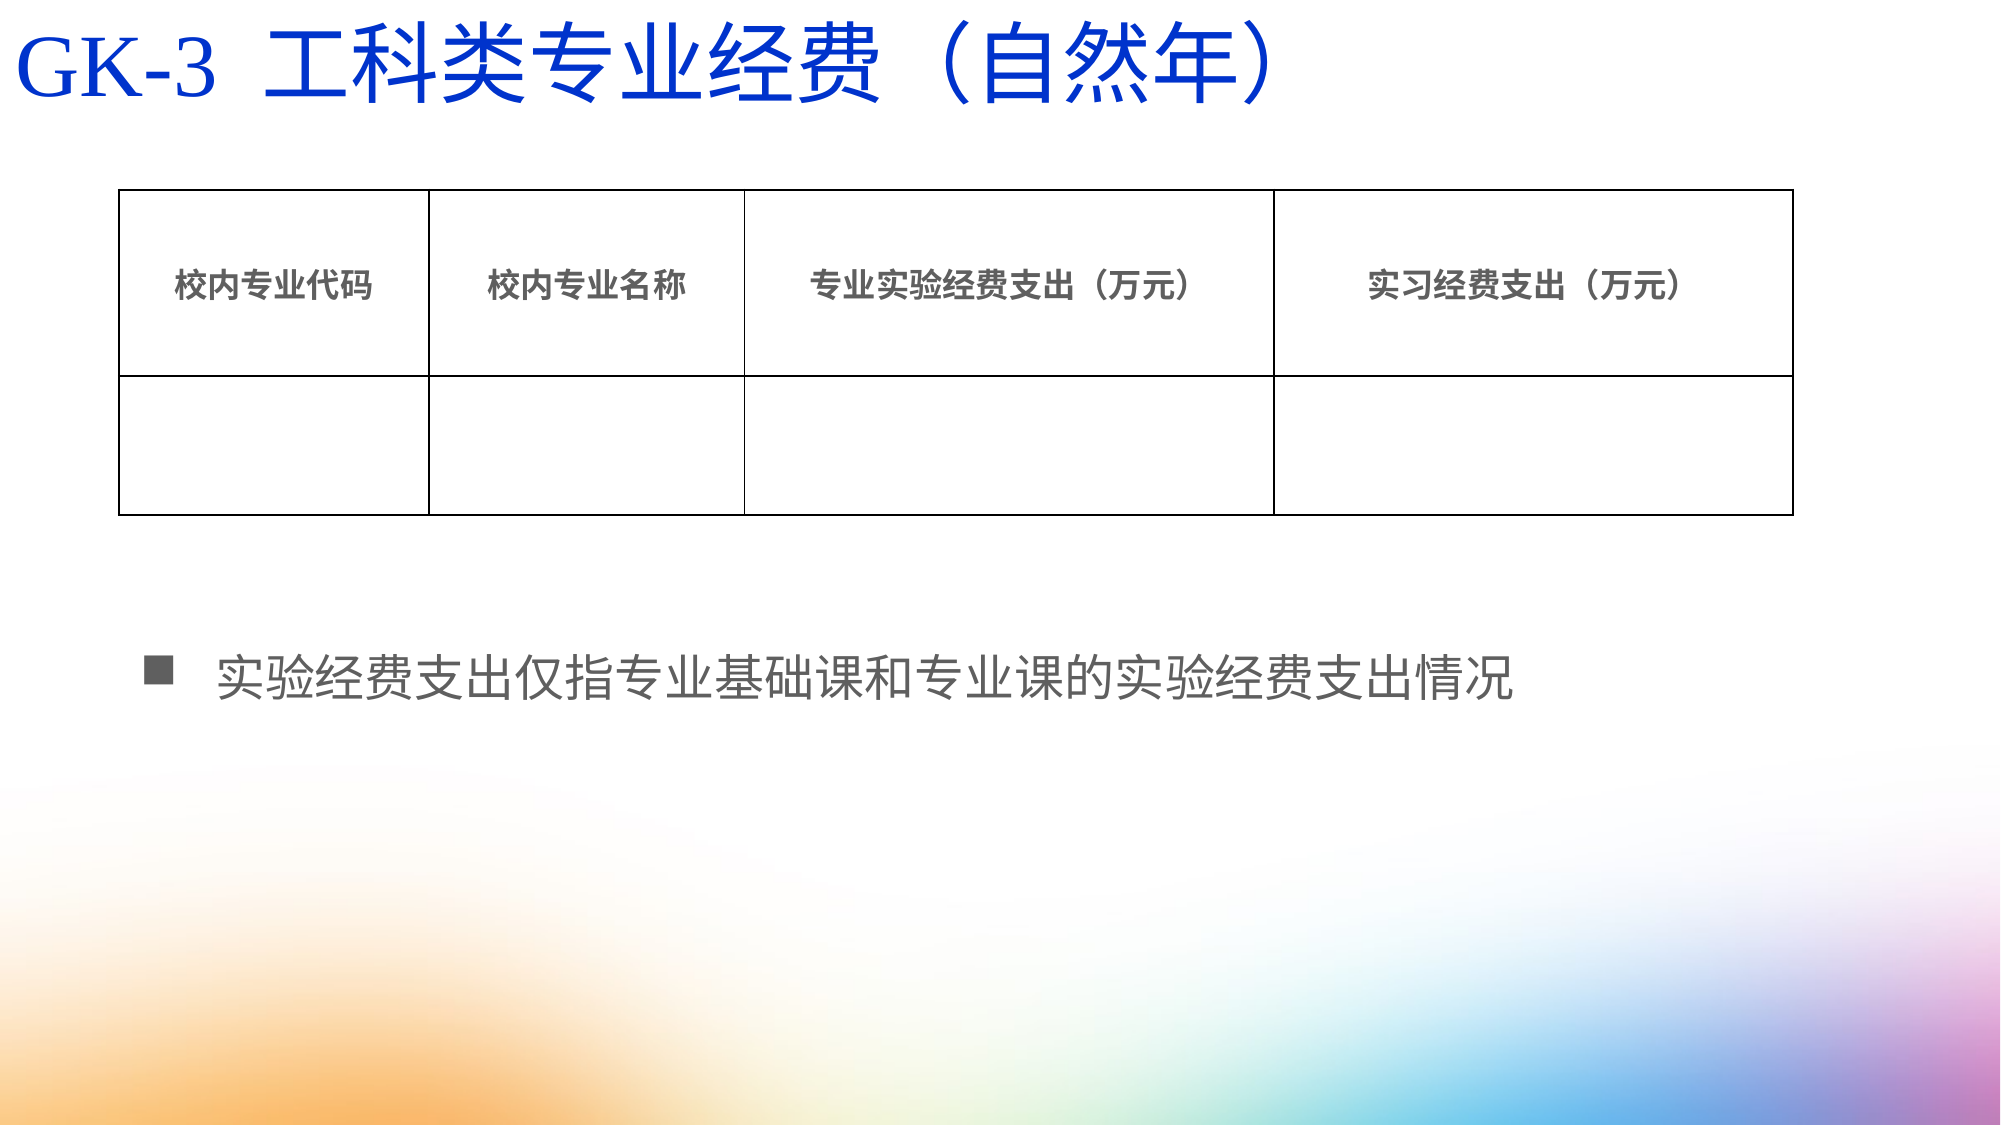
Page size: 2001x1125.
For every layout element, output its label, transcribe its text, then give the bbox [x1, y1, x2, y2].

table_cell [430, 377, 744, 514]
picture [0, 660, 2001, 1125]
table_cell [1275, 377, 1792, 514]
table_header 实习经费支出（万元） [1275, 191, 1792, 375]
table_cell [745, 377, 1273, 514]
table_header 校内专业名称 [430, 191, 744, 375]
text_box 实验经费支出仅指专业基础课和专业课的实验经费支出情况 [124, 609, 1874, 985]
table_header 校内专业代码 [120, 191, 428, 375]
table_cell [120, 377, 428, 514]
text_box GK-3 工科类专业经费（自然年） [0, 0, 1834, 122]
table_header 专业实验经费支出（万元） [745, 191, 1273, 375]
